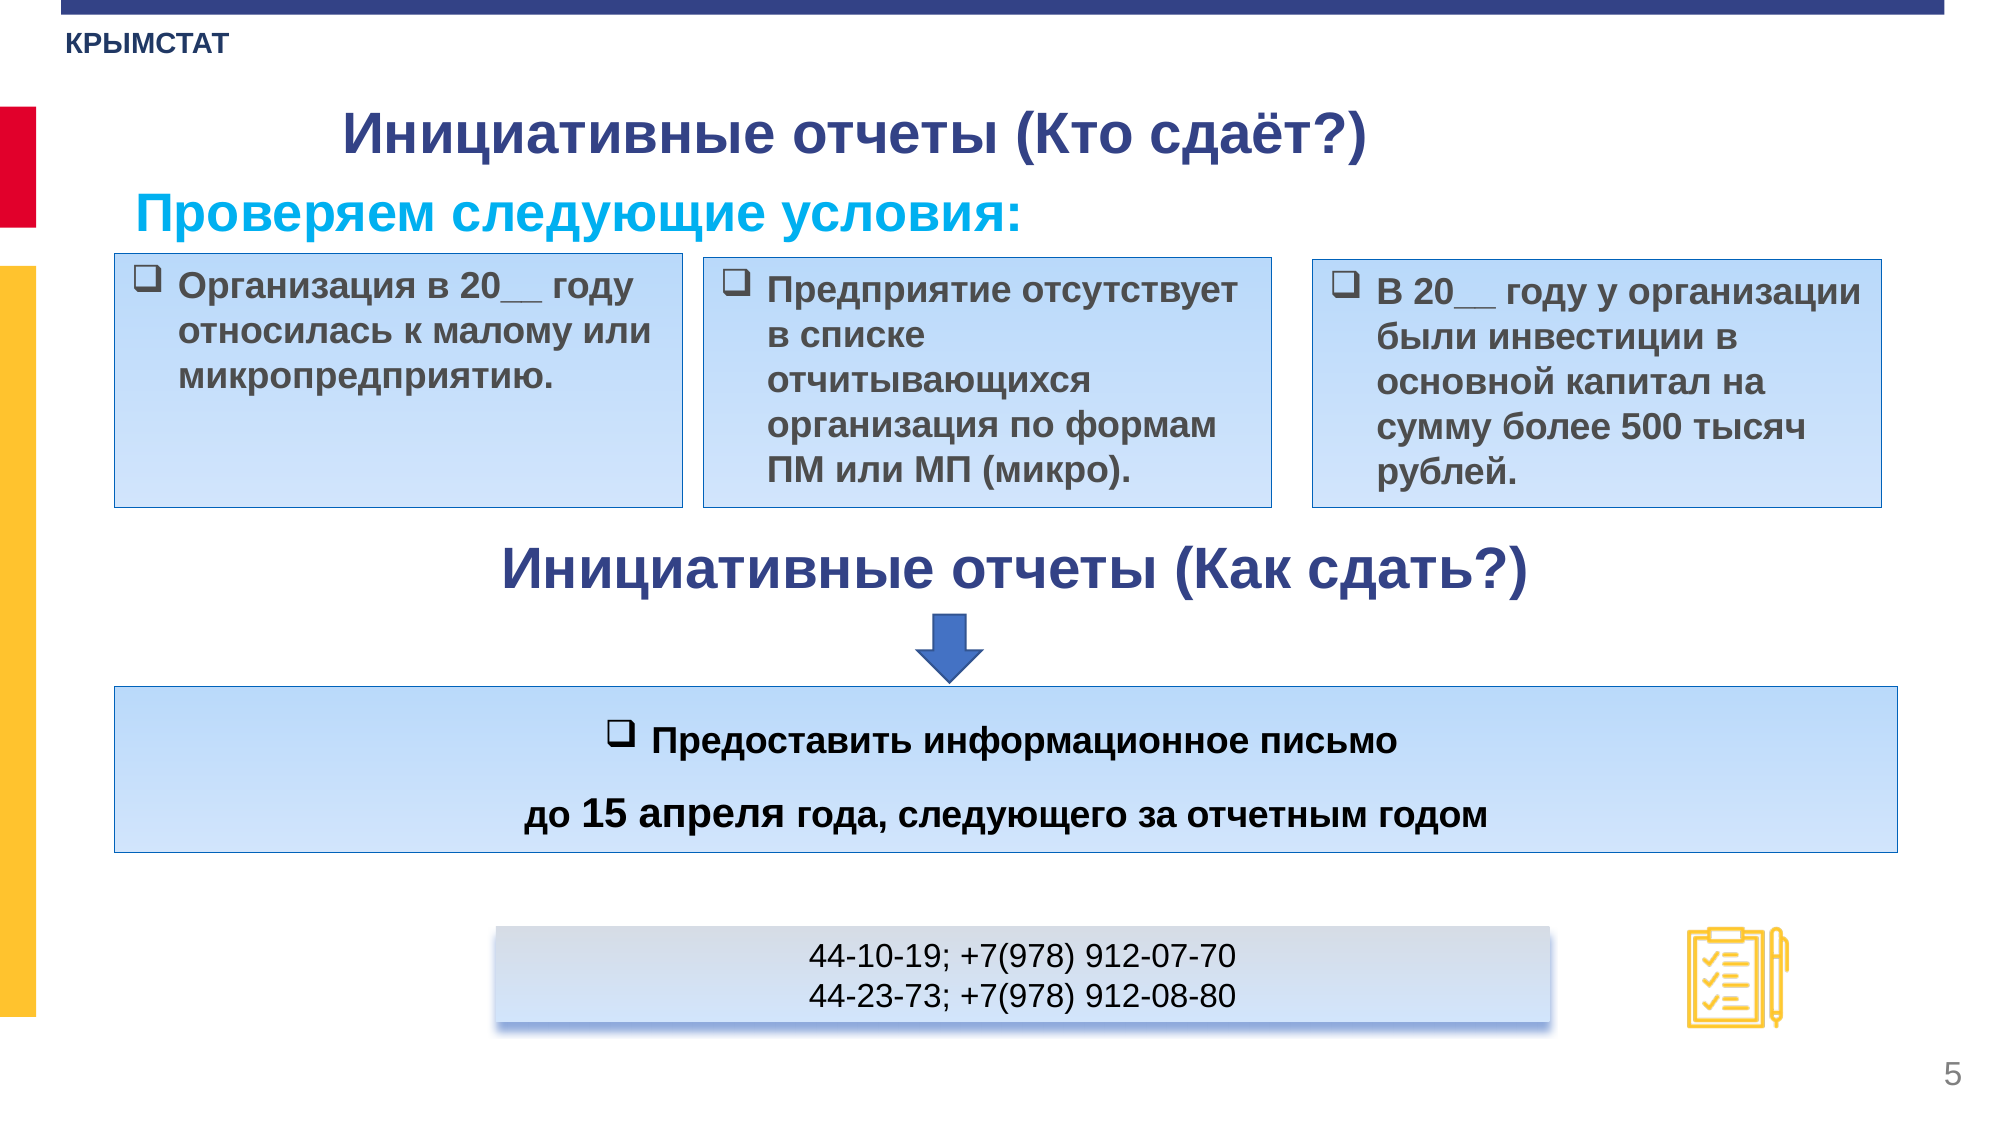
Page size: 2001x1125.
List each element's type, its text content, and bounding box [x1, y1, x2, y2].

list Организация в 20__ году относилась к малому или микропредприятию. [114, 253, 683, 508]
list Предоставить информационное письмо до 15 апреля года, следующего за отчетным годом [114, 686, 1898, 853]
slide_number 5 [1527, 1042, 1978, 1103]
text_box КРЫМСТАТ [49, 23, 246, 60]
text_box [914, 613, 985, 685]
picture [1677, 915, 1796, 1033]
text_box Предприятие отсутствует в списке отчитывающихся организация по формам ПМ или МП (микро). [703, 257, 1272, 508]
list Инициативные отчеты (Как сдать?) [208, 522, 1823, 628]
list Инициативные отчеты (Кто сдаёт?) [47, 87, 1663, 193]
text_box Проверяем следующие условия: [120, 169, 1735, 250]
list В 20__ году у организации были инвестиции в основной капитал на сумму более 500 тысяч рублей. [1312, 259, 1882, 508]
text_box 44-10-19; +7(978) 912-07-70 44-23-73; +7(978) 912-08-80 [495, 926, 1550, 1022]
